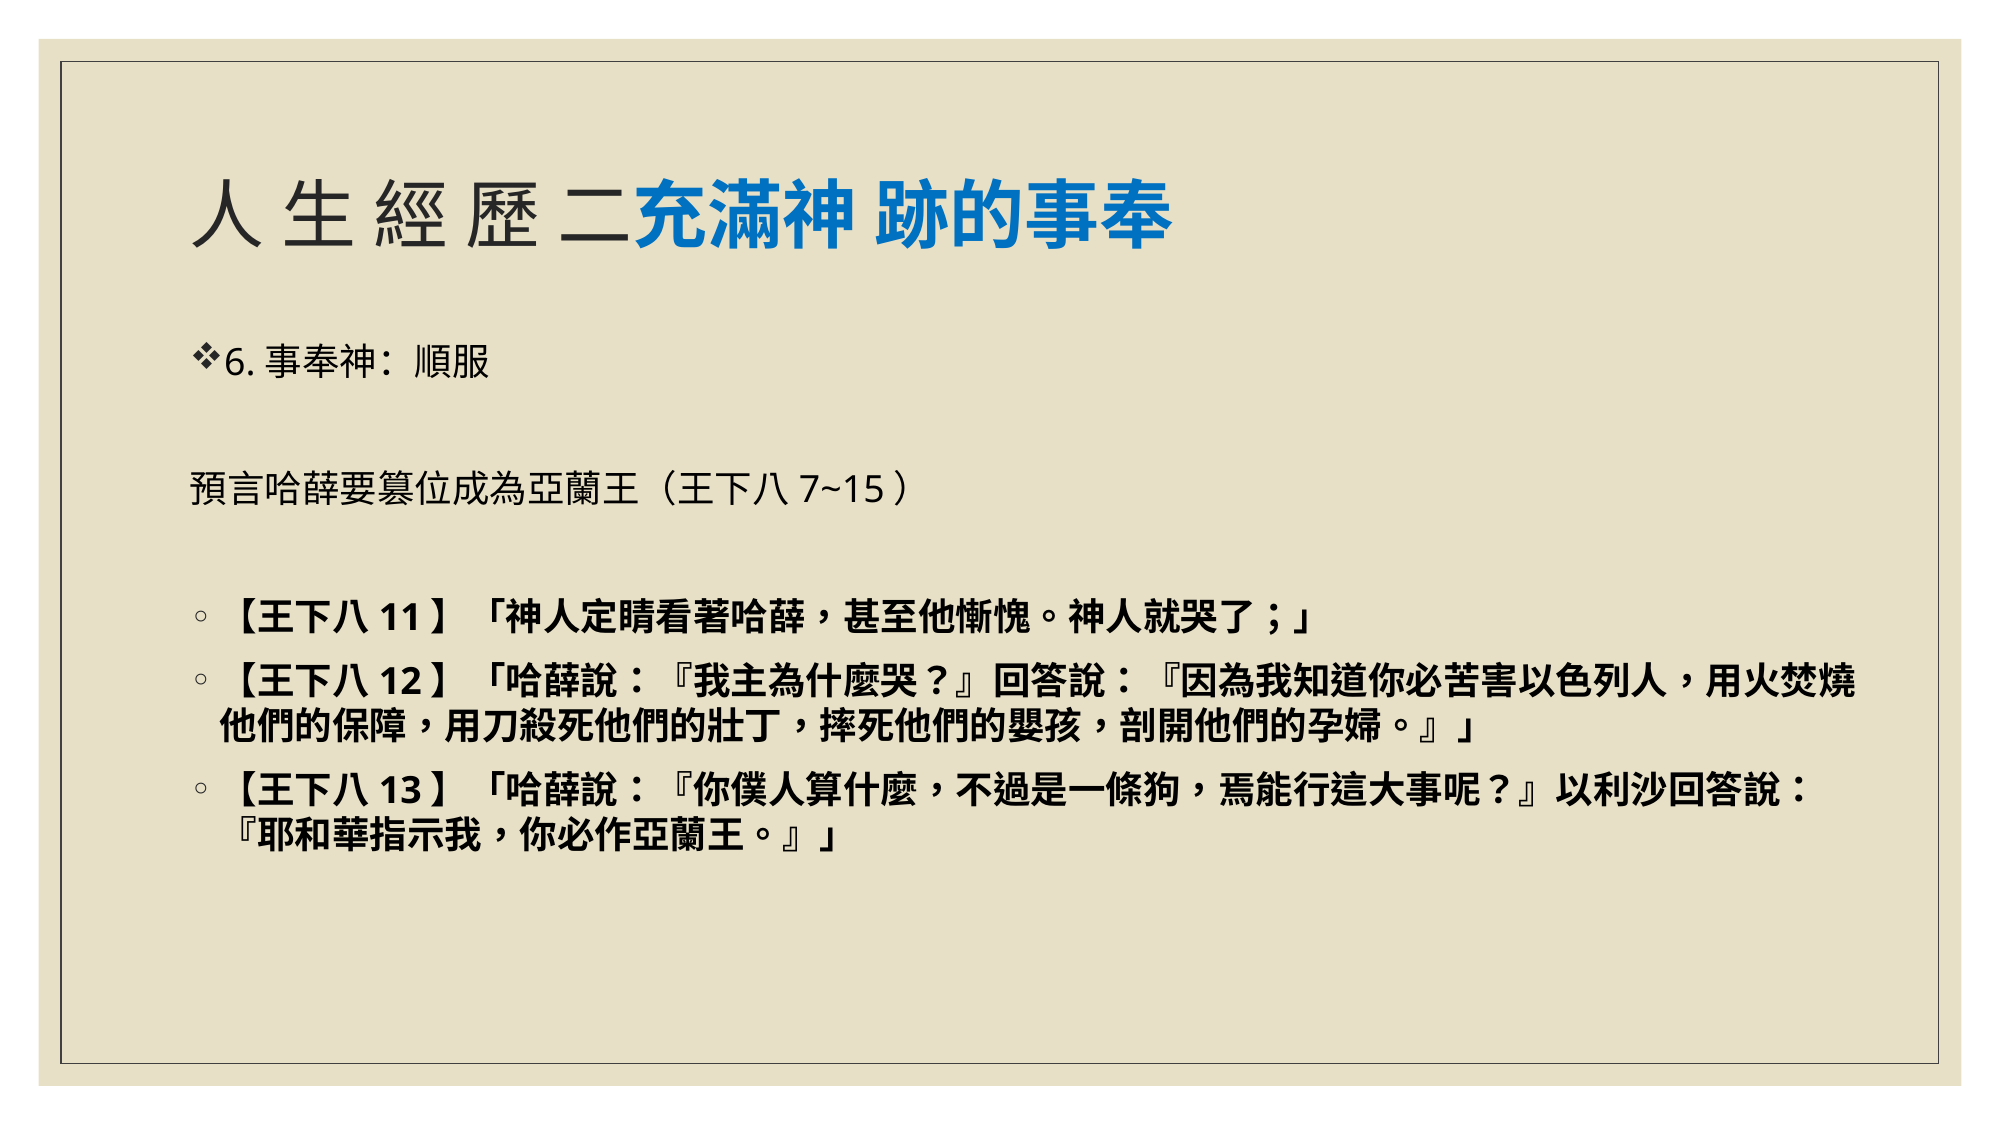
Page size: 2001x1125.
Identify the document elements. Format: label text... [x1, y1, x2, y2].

list 6.事奉神：順服 預言哈薛要篡位成為亞蘭王（王下八7~15） 【王下八11】「神人定睛看著哈薛，甚至他慚愧。神人就哭了；」 【王下八12】「哈薛說：『我主為什麼哭？』回答說：『因為我知道你必苦害以色列人，用火焚燒他們的保障，用刀殺死他們的壯丁，摔死他們的嬰孩，剖開他們的孕婦。』」 【王下八13】「哈薛說：『你僕人算什麼，不過是一條狗，焉能行這大事呢？』以利沙回答說：『耶和華指示我，你必作亞蘭王。』」 [174, 330, 1889, 990]
title 人 生 經 歷 二充滿神 跡的事奉 [174, 105, 1825, 330]
